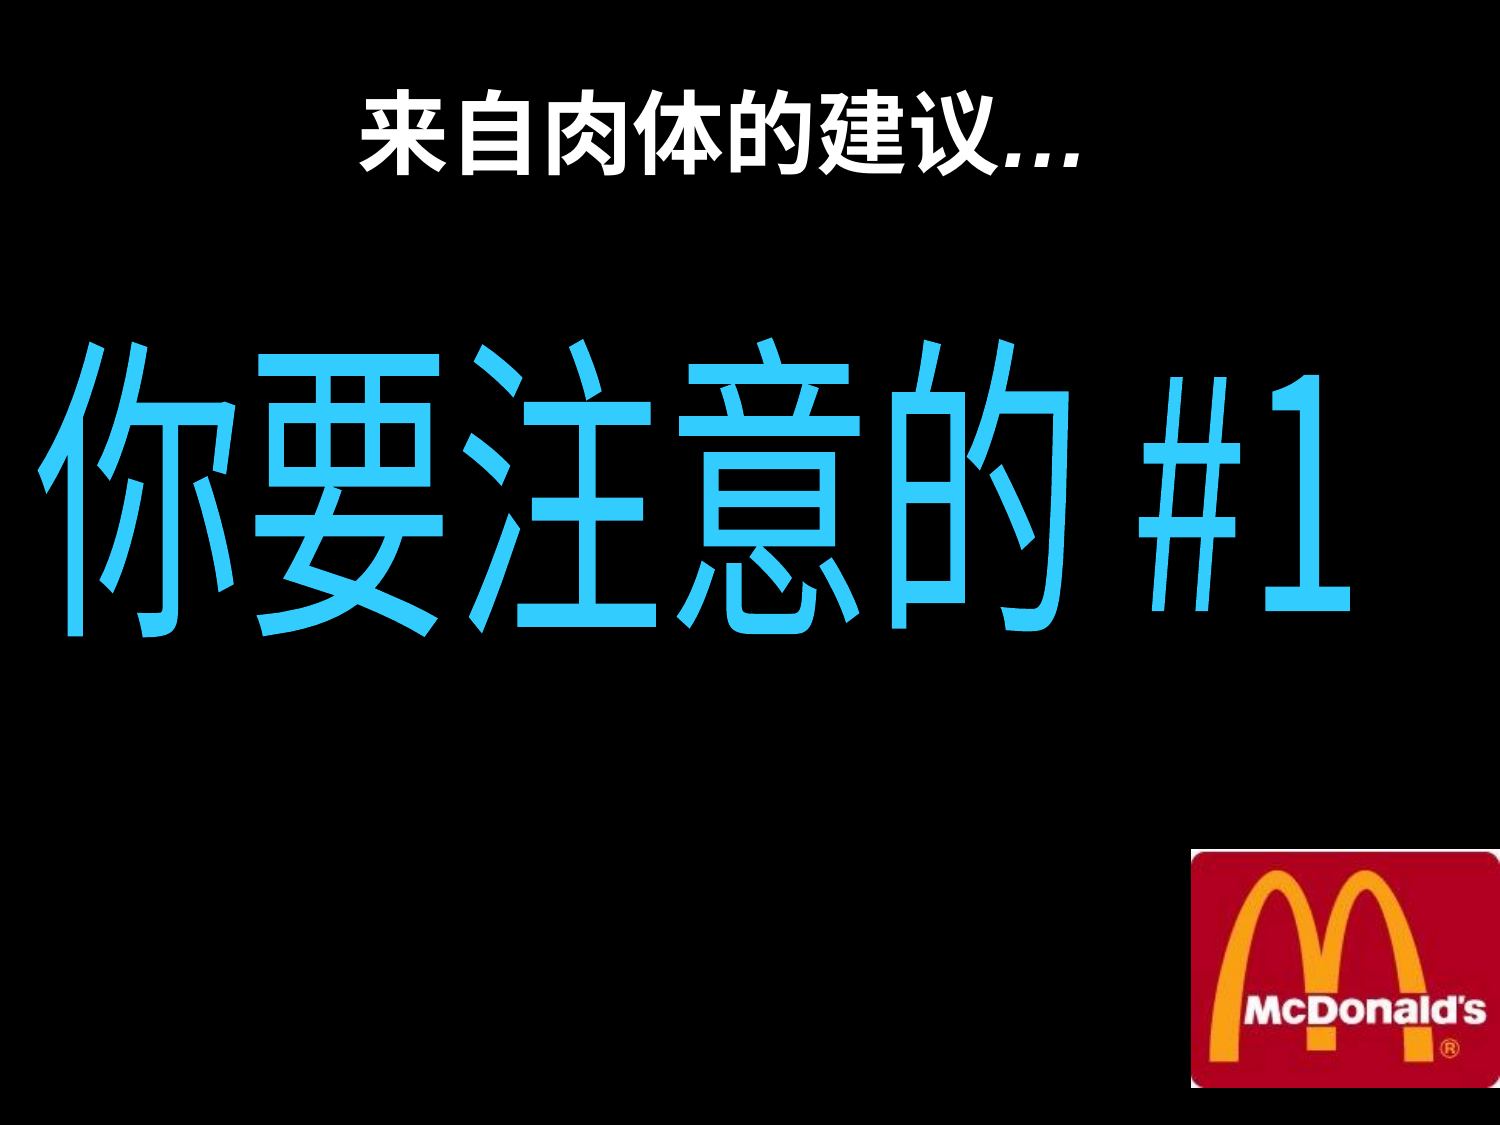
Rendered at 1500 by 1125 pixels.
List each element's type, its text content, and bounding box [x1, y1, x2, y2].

text_box [0, 0, 1500, 1125]
picture [1191, 849, 1500, 1088]
title 来自肉体的建议… [87, 37, 1363, 225]
